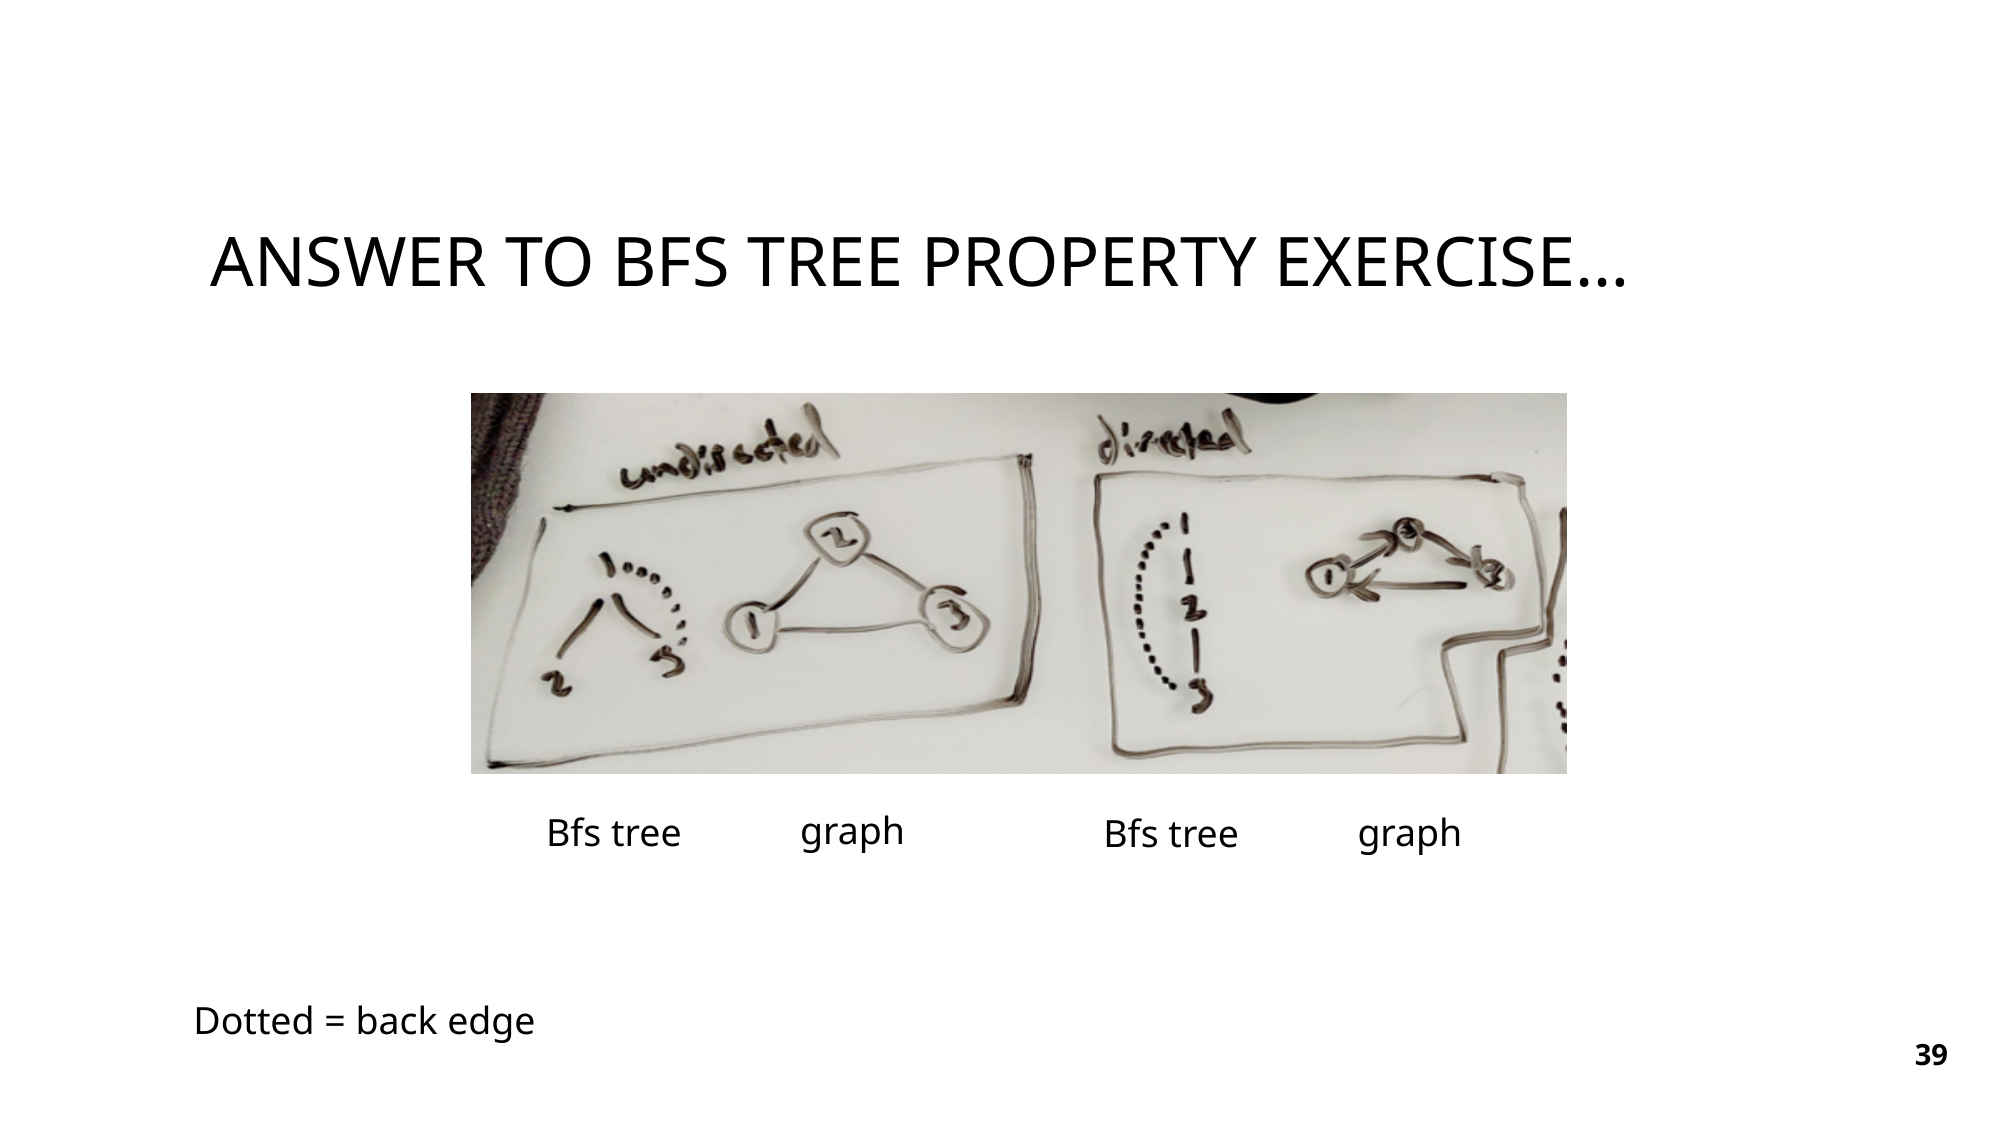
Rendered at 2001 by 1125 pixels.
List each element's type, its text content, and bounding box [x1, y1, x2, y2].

title Answer to BFS tree property exercise… [195, 182, 1912, 336]
picture [471, 393, 1567, 774]
text_box graph [785, 799, 921, 860]
text_box Bfs tree [531, 801, 697, 861]
slide_number 39 [1872, 1026, 1964, 1087]
text_box Dotted = back edge [178, 989, 551, 1050]
text_box graph [1342, 801, 1478, 861]
text_box Bfs tree [1088, 802, 1255, 863]
